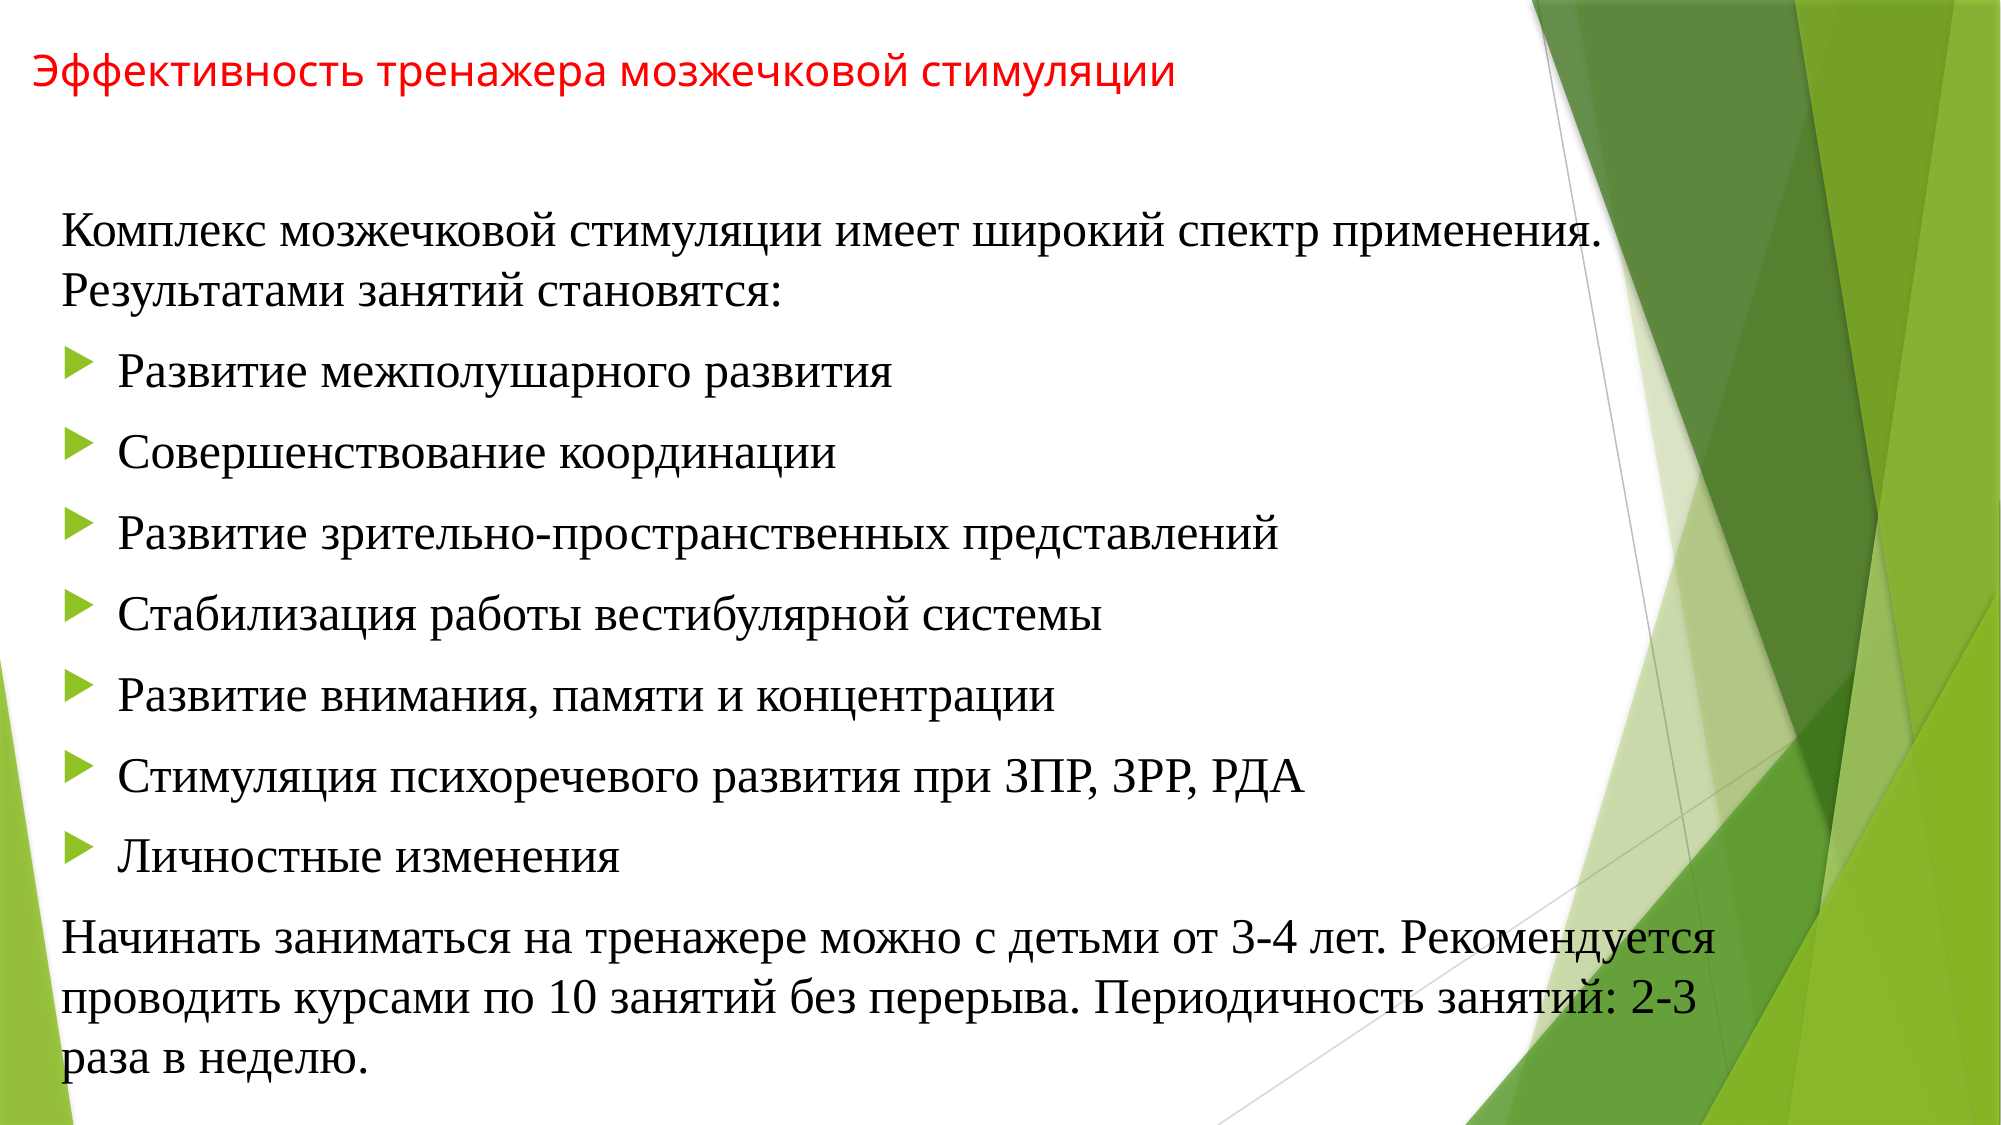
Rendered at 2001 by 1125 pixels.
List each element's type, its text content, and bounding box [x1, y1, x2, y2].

title Эффективность тренажера мозжечковой стимуляции [17, 35, 1808, 155]
list Комплекс мозжечковой стимуляции имеет широкий спектр применения. Результатами занятий становятся: Развитие межполушарного развития Совершенствование координации Развитие зрительно-пространственных представлений Стабилизация работы вестибулярной системы Развитие внимания, памяти и концентрации Стимуляция психоречевого развития при ЗПР, ЗРР, РДА Личностные изменения Начинать заниматься на тренажере можно с детьми от 3-4 лет. Рекомендуется проводить курсами по 10 занятий без перерыва. Периодичность занятий: 2-3 раза в неделю. [46, 189, 1780, 995]
